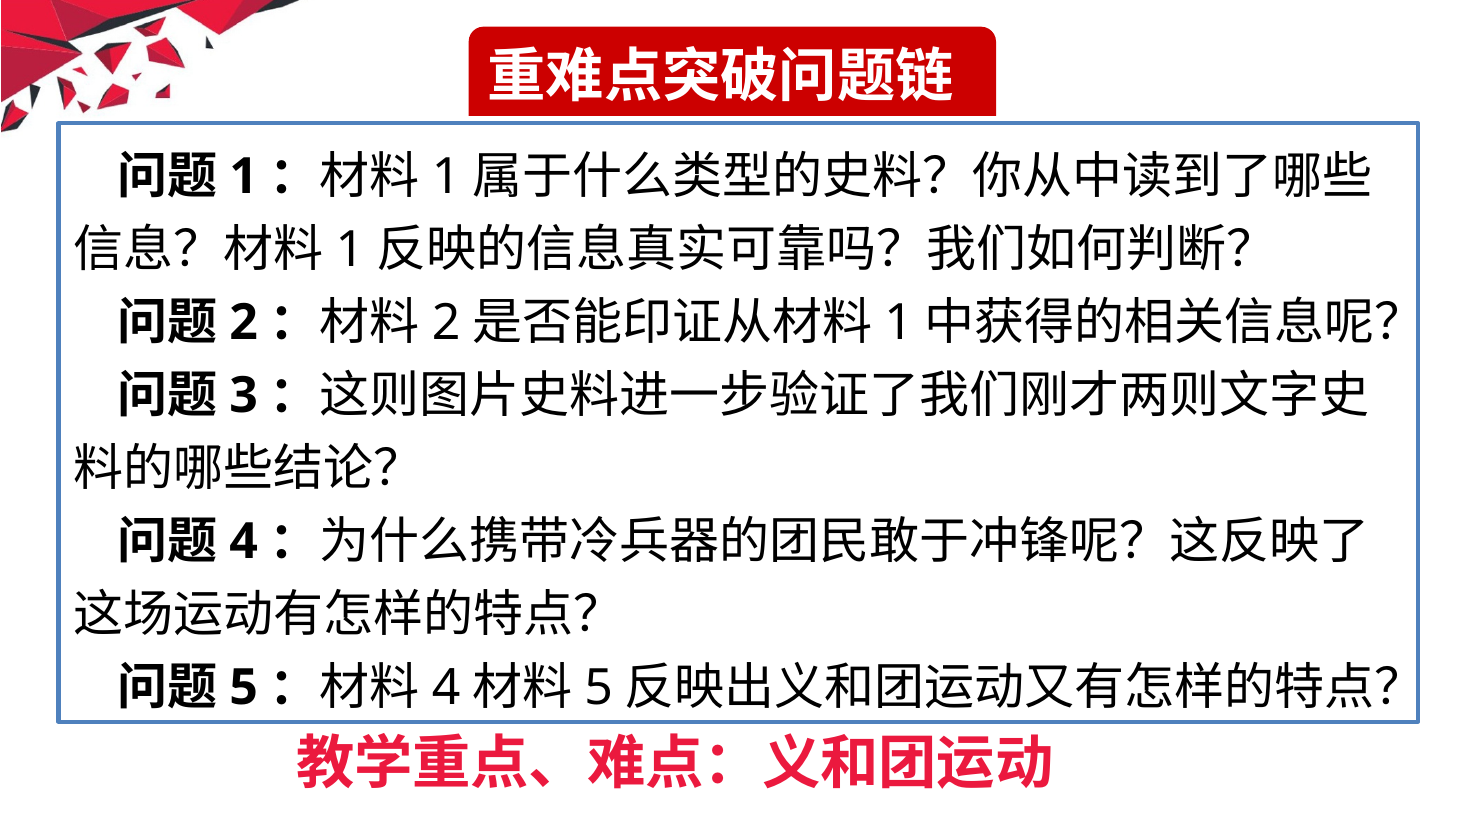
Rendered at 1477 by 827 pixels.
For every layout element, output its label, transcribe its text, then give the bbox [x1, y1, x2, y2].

text_box 教学重点、难点：义和团运动 [281, 718, 1219, 803]
text_box 问题1：材料1属于什么类型的史料？你从中读到了哪些信息？材料1反映的信息真实可靠吗？我们如何判断？ 问题2：材料2是否能印证从材料1中获得的相关信息呢？ 问题3：这则图片史料进一步验证了我们刚才两则文字史料的哪些结论？ 问题4：为什么携带冷兵器的团民敢于冲锋呢？这反映了这场运动有怎样的特点？ 问题5：材料4材料5反映出义和团运动又有怎样的特点？ [56, 121, 1420, 724]
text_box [116, 84, 438, 172]
text_box [68, 724, 1408, 827]
text_box 重难点突破问题链 [815, 26, 997, 116]
picture [0, 0, 810, 452]
